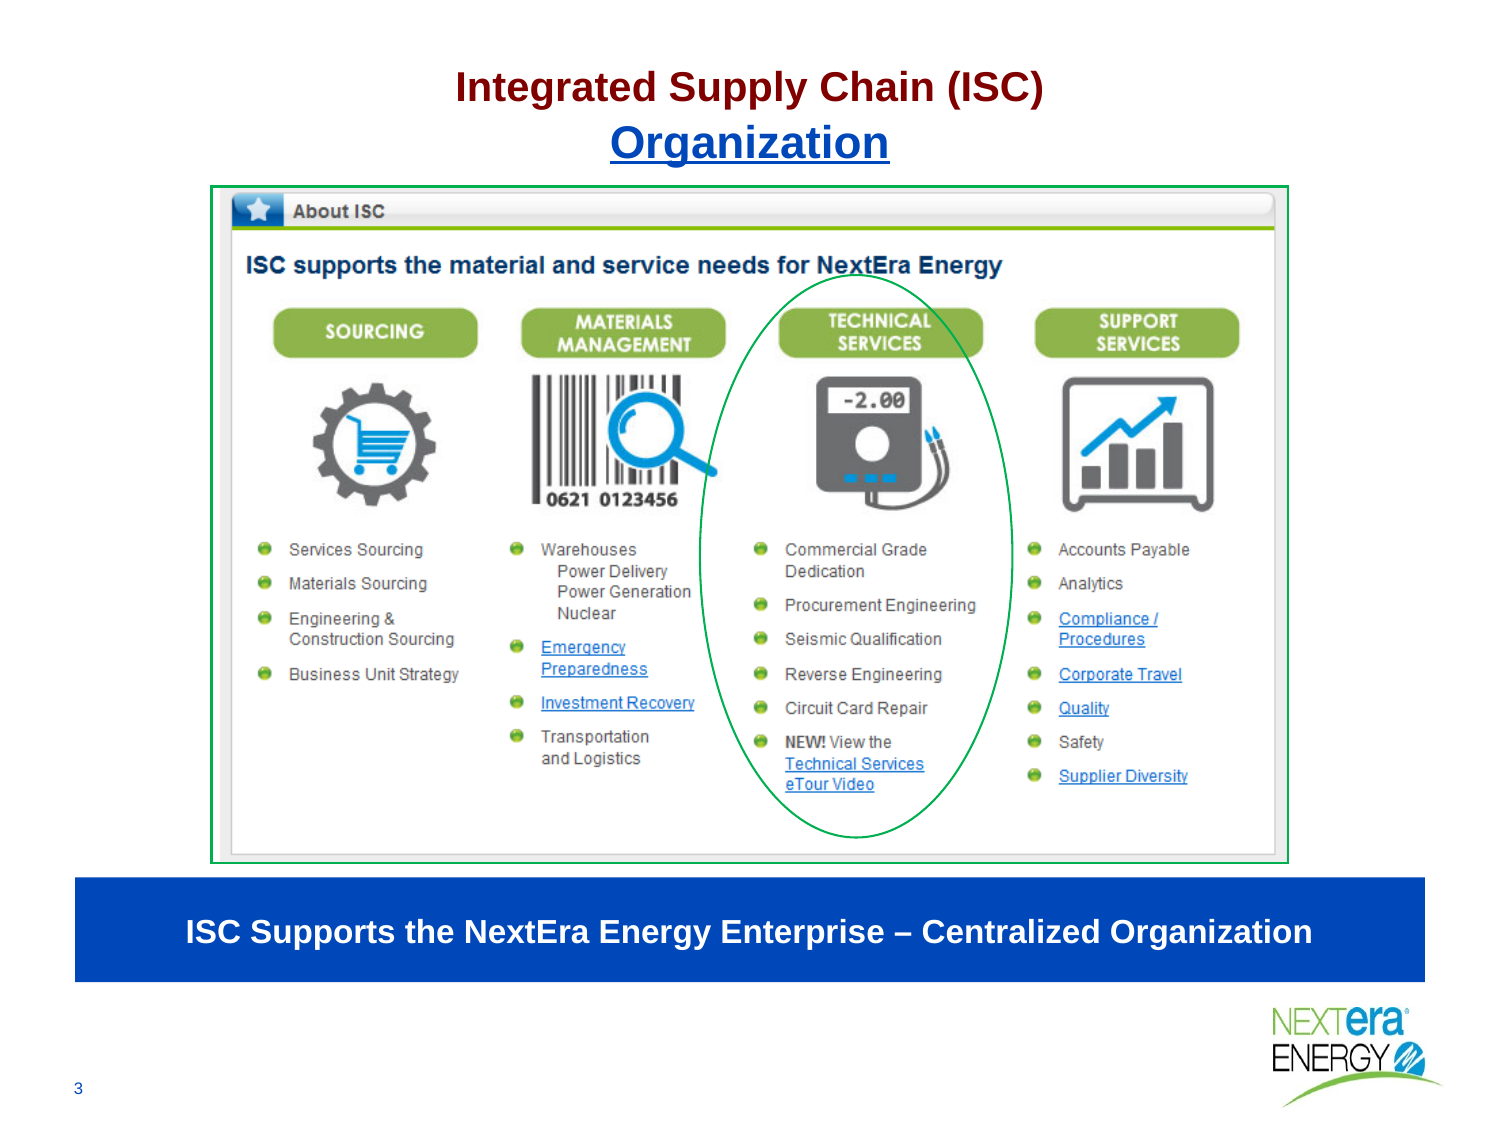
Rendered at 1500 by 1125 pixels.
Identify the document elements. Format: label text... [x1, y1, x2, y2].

picture [212, 187, 1288, 862]
title Organization [75, 125, 1425, 175]
list ISC Supports the NextEra Energy Enterprise – Centralized Organization [75, 877, 1425, 983]
picture [1387, 1022, 1397, 1031]
picture [1273, 1007, 1444, 1108]
picture [1352, 1012, 1362, 1019]
list Integrated Supply Chain (ISC) [75, 62, 1425, 125]
